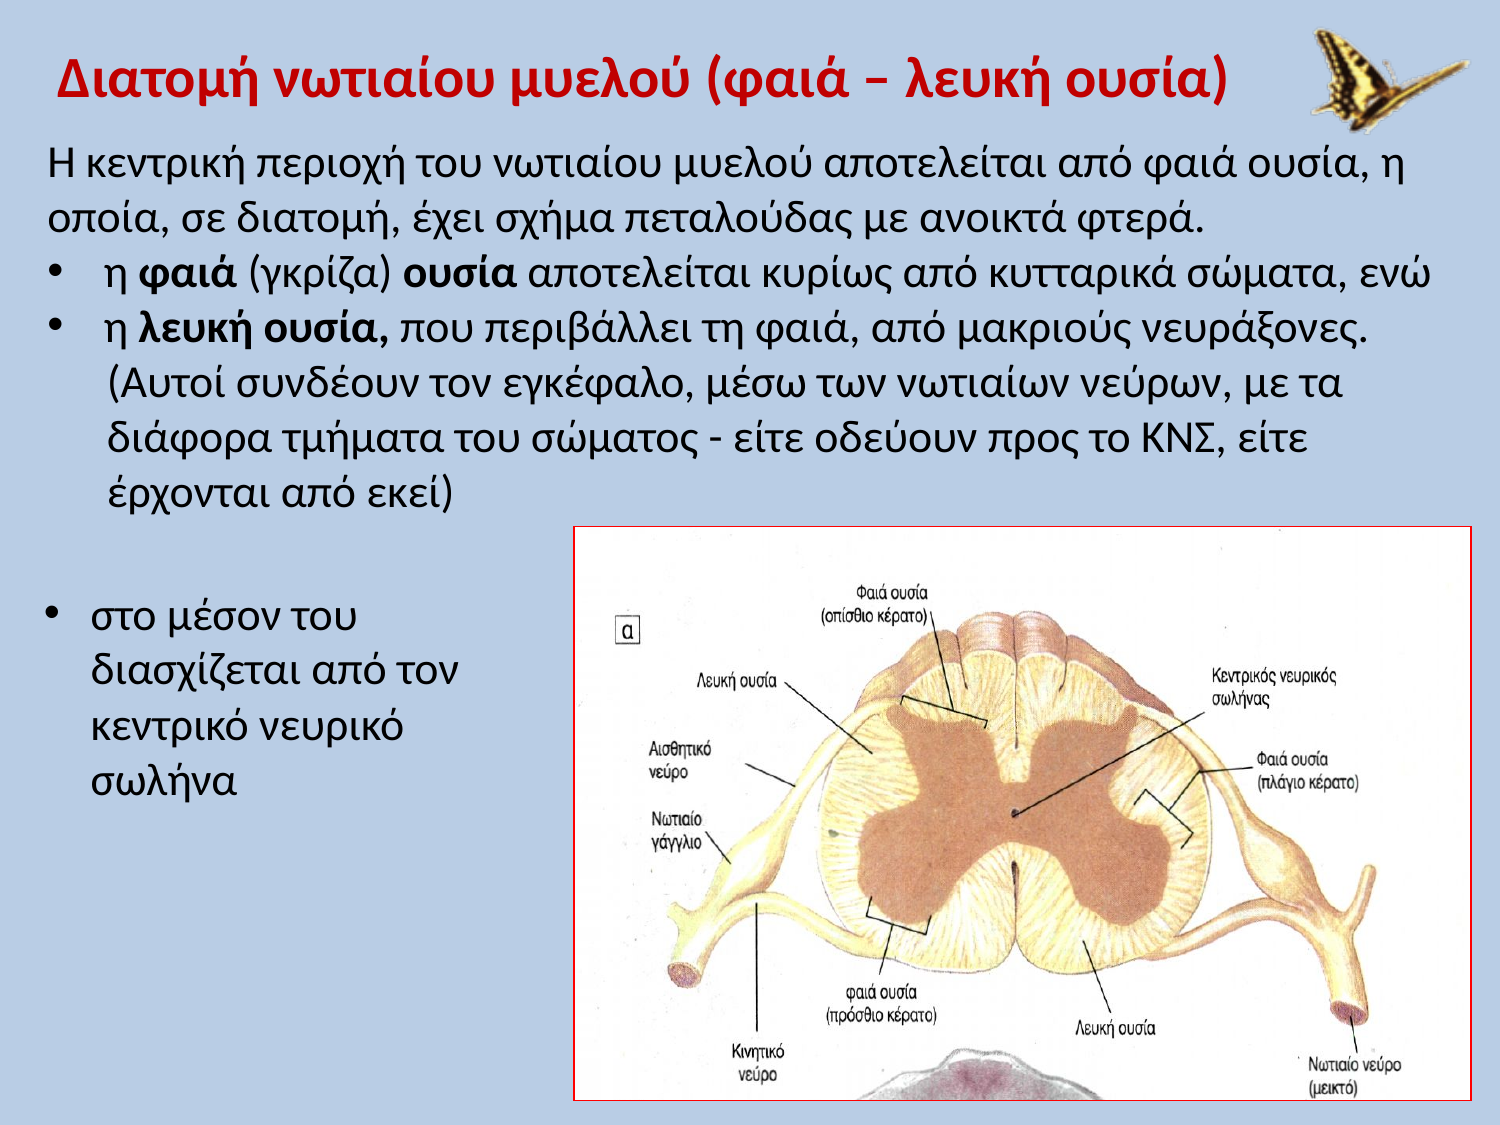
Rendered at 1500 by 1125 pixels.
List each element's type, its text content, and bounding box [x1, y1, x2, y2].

text_box [1293, 15, 1500, 196]
text_box στο μέσον του διασχίζεται από τον κεντρικό νευρικό σωλήνα [28, 576, 550, 812]
text_box Διατομή νωτιαίου μυελού (φαιά – λευκή ουσία) [42, 32, 1246, 117]
picture [574, 526, 1471, 1100]
text_box Η κεντρική περιοχή του νωτιαίου μυελού αποτελείται από φαιά ουσία, η οποία, σε διατομή, έχει σχήμα πεταλούδας με ανοικτά φτερά. η φαιά (γκρίζα) ουσία αποτελείται κυρίως από κυτταρικά σώματα, ενώ η λευκή ουσία, που περιβάλλει τη φαιά, από μακριούς νευράξονες. (Αυτοί συνδέουν τον εγκέφαλο, μέσω των νωτιαίων νεύρων, με τα διάφορα τμήματα του σώματος - είτε οδεύουν προς το ΚΝΣ, είτε έρχονται από εκεί) [32, 124, 1447, 579]
